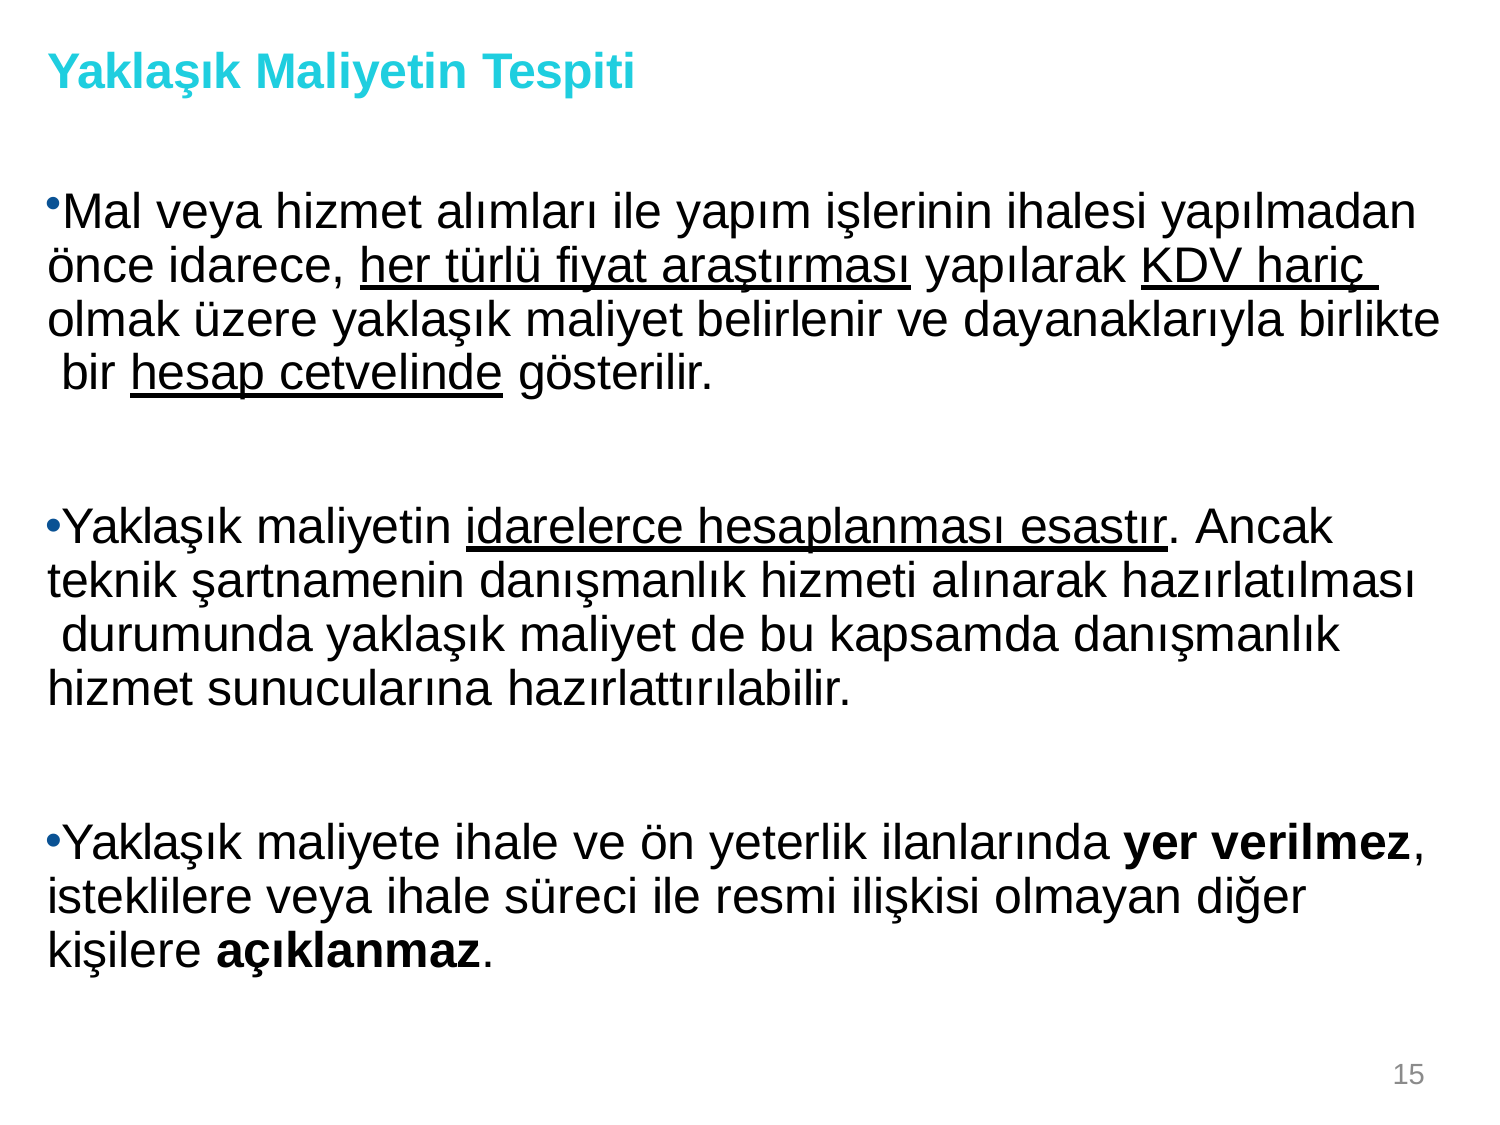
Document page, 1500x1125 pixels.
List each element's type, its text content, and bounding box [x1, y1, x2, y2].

slide_number 15 [1074, 746, 1425, 1125]
text_box Yaklaşık Maliyetin Tespiti Mal veya hizmet alımları ile yapım işlerinin ihalesi yapılmadan önce idarece, her türlü fiyat araştırması yapılarak KDV hariç olmak üzere yaklaşık maliyet belirlenir ve dayanaklarıyla birlikte bir hesap cetvelinde gösterilir. Yaklaşık maliyetin idarelerce hesaplanması esastır. Ancak teknik şartnamenin danışmanlık hizmeti alınarak hazırlatılması durumunda yaklaşık maliyet de bu kapsamda danışmanlık hizmet sunucularına hazırlattırılabilir. Yaklaşık maliyete ihale ve ön yeterlik ilanlarında yer verilmez, isteklilere veya ihale süreci ile resmi ilişkisi olmayan diğer kişilere açıklanmaz. [45, 36, 1454, 978]
